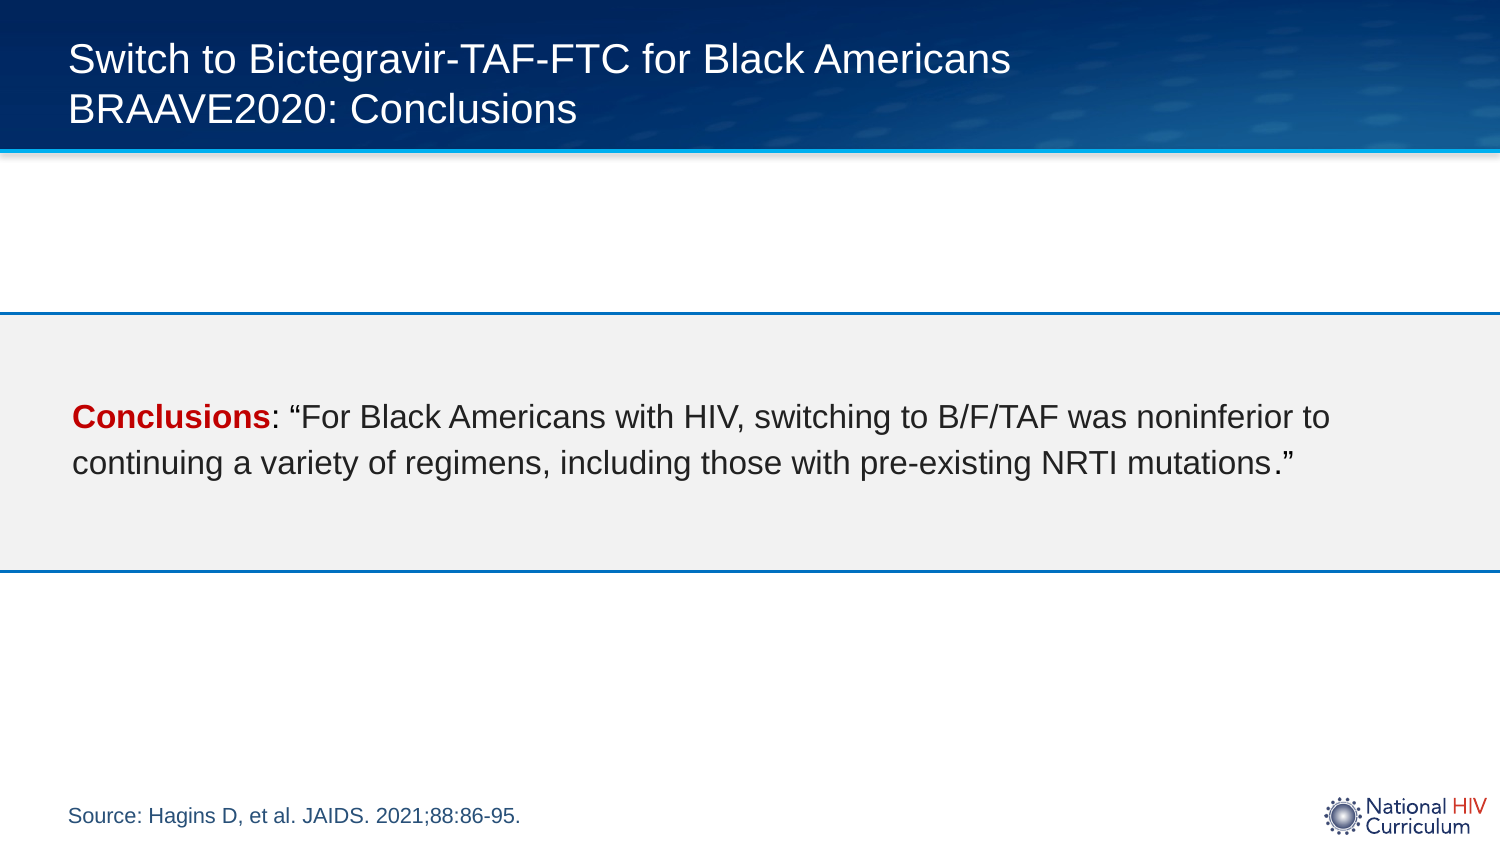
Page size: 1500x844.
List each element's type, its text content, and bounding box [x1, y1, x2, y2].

picture [1324, 797, 1362, 835]
title Switch to Bictegravir-TAF-FTC for Black Americans BRAAVE2020: Conclusions [53, 14, 1447, 149]
picture [0, 0, 1500, 148]
list Source: Hagins D, et al. JAIDS. 2021;88:86-95. [53, 795, 1261, 835]
list Conclusions: “For Black Americans with HIV, switching to B/F/TAF was noninferior to continuing a variety of regimens, including those with pre-existing NRTI mutations.” [0, 312, 1500, 573]
